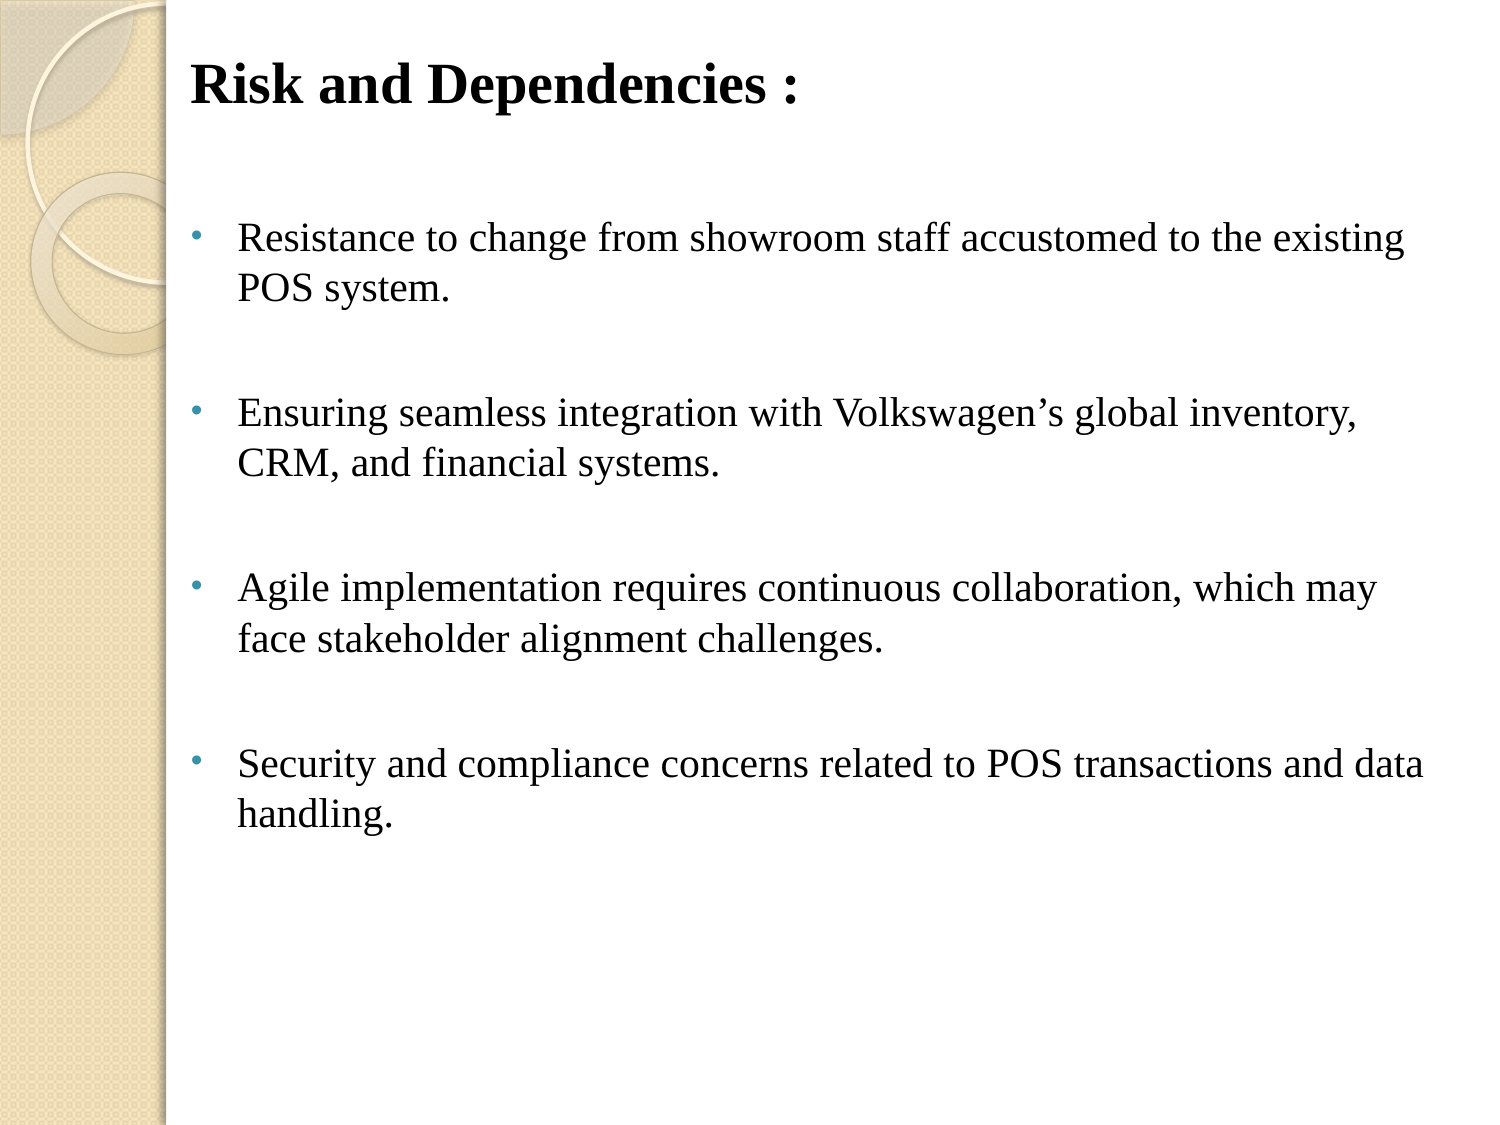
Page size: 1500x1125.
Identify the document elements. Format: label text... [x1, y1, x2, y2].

list Risk and Dependencies : Resistance to change from showroom staff accustomed to the existing POS system. Ensuring seamless integration with Volkswagen’s global inventory, CRM, and financial systems. Agile implementation requires continuous collaboration, which may face stakeholder alignment challenges. Security and compliance concerns related to POS transactions and data handling. [162, 37, 1466, 1088]
